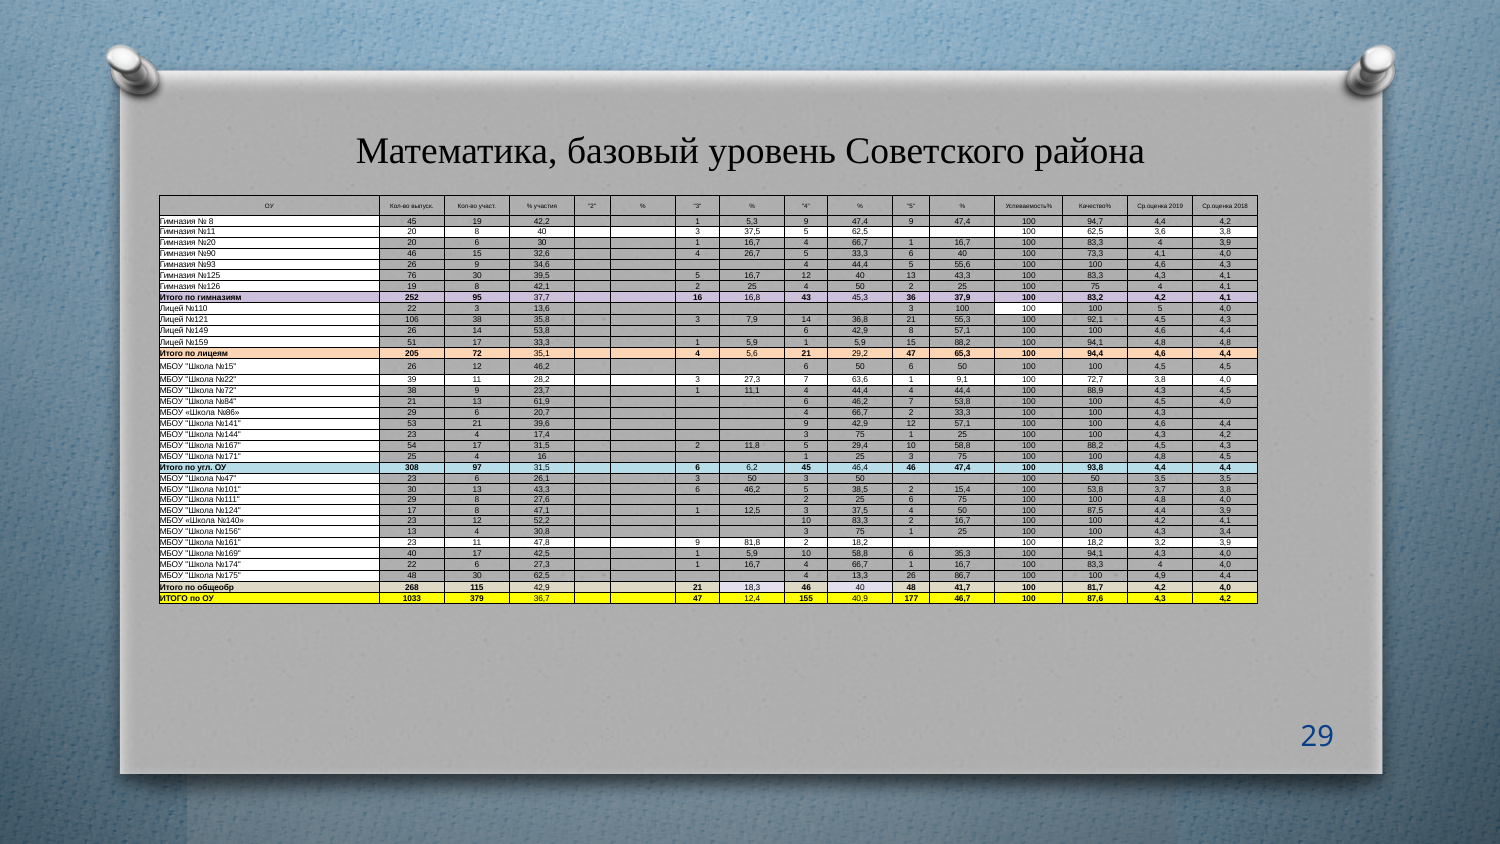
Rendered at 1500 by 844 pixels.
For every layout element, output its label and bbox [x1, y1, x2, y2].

table_cell [445, 292, 509, 302]
table_cell [720, 386, 784, 396]
table_cell [995, 571, 1062, 581]
slide_number [1258, 714, 1350, 760]
table_cell [893, 315, 929, 325]
table_cell [611, 315, 675, 325]
table_header [611, 196, 675, 215]
table_cell [445, 337, 509, 347]
table_cell [785, 408, 827, 418]
table_cell [445, 538, 509, 547]
table_cell [1193, 452, 1257, 462]
table_cell [720, 582, 784, 592]
table_cell [575, 419, 610, 429]
table_cell [611, 452, 675, 462]
table_cell [380, 238, 444, 248]
table_cell [828, 303, 892, 314]
table_cell [1193, 216, 1257, 226]
table_cell [1193, 270, 1257, 280]
table_cell [611, 419, 675, 429]
table_cell [380, 484, 444, 494]
table_cell [828, 359, 892, 374]
table_cell [930, 359, 994, 374]
table_cell [611, 441, 675, 451]
table_cell [995, 315, 1062, 325]
table_cell [1193, 571, 1257, 581]
table_cell [720, 495, 784, 504]
table_cell [510, 474, 574, 483]
table_cell [445, 260, 509, 269]
table_cell [510, 559, 574, 570]
table_cell [785, 582, 827, 592]
table_cell [1128, 526, 1192, 537]
table_cell [160, 593, 379, 603]
table_cell [1063, 348, 1127, 358]
table_header [785, 196, 827, 215]
table_cell [1193, 593, 1257, 603]
table_cell [575, 216, 610, 226]
table_cell [828, 538, 892, 547]
table_cell [1063, 337, 1127, 347]
table_cell [380, 216, 444, 226]
table_header [676, 196, 719, 215]
table_cell [893, 441, 929, 451]
table_cell [575, 315, 610, 325]
table_cell [1193, 260, 1257, 269]
table_cell [995, 408, 1062, 418]
table_cell [676, 326, 719, 336]
table_cell [1063, 326, 1127, 336]
table_cell [1063, 303, 1127, 314]
table_cell [1128, 408, 1192, 418]
table_cell [1128, 538, 1192, 547]
table_cell [510, 484, 574, 494]
table_cell [510, 463, 574, 473]
table_cell [676, 495, 719, 504]
table_cell [720, 548, 784, 558]
table_cell [611, 430, 675, 440]
table_cell [510, 348, 574, 358]
table_cell [445, 359, 509, 374]
table_cell [930, 227, 994, 237]
table_cell [893, 303, 929, 314]
table_cell [995, 386, 1062, 396]
table_cell [893, 559, 929, 570]
table_cell [893, 249, 929, 259]
table_cell [611, 375, 675, 385]
table_cell [380, 548, 444, 558]
table_header [160, 196, 379, 215]
table_cell [575, 441, 610, 451]
table_cell [828, 281, 892, 291]
table_cell [575, 270, 610, 280]
table_cell [380, 359, 444, 374]
table_cell [676, 270, 719, 280]
table_cell [611, 593, 675, 603]
table_cell [1063, 495, 1127, 504]
table_cell [510, 495, 574, 504]
table_cell [380, 397, 444, 407]
table_cell [1193, 526, 1257, 537]
table_cell [930, 386, 994, 396]
table_cell [893, 582, 929, 592]
table_cell [380, 582, 444, 592]
table_cell [720, 474, 784, 483]
table_cell [1128, 359, 1192, 374]
table_cell [930, 281, 994, 291]
table_cell [160, 292, 379, 302]
table_cell [611, 249, 675, 259]
table_cell [785, 484, 827, 494]
table_header [510, 196, 574, 215]
table_cell [785, 571, 827, 581]
table_cell [575, 375, 610, 385]
table_cell [893, 348, 929, 358]
table_cell [720, 375, 784, 385]
table_cell [930, 526, 994, 537]
table_cell [510, 292, 574, 302]
table_cell [575, 337, 610, 347]
table_cell [1063, 227, 1127, 237]
table_cell [676, 260, 719, 269]
table_cell [575, 484, 610, 494]
table_cell [445, 548, 509, 558]
table_cell [1063, 397, 1127, 407]
table_cell [720, 505, 784, 515]
table_cell [1063, 505, 1127, 515]
table_cell [445, 249, 509, 259]
table_cell [575, 348, 610, 358]
table_cell [785, 303, 827, 314]
table_cell [676, 430, 719, 440]
table_cell [510, 386, 574, 396]
table_cell [160, 303, 379, 314]
table_cell [930, 326, 994, 336]
table_cell [380, 315, 444, 325]
table_cell [160, 216, 379, 226]
table_cell [720, 593, 784, 603]
table_cell [160, 326, 379, 336]
table_cell [1128, 238, 1192, 248]
table_cell [1128, 303, 1192, 314]
table_cell [1063, 408, 1127, 418]
table_cell [510, 419, 574, 429]
table_cell [380, 452, 444, 462]
picture [1322, 22, 1433, 121]
table_cell [893, 408, 929, 418]
table_cell [445, 348, 509, 358]
table_cell [828, 495, 892, 504]
table_cell [893, 292, 929, 302]
table_cell [1128, 227, 1192, 237]
table_cell [828, 337, 892, 347]
table_cell [611, 495, 675, 504]
table_cell [720, 441, 784, 451]
table_cell [930, 315, 994, 325]
table_cell [893, 538, 929, 547]
table_cell [995, 452, 1062, 462]
table_cell [510, 593, 574, 603]
table_cell [611, 397, 675, 407]
table_cell [720, 463, 784, 473]
table_cell [575, 303, 610, 314]
table_cell [893, 227, 929, 237]
table_cell [1128, 559, 1192, 570]
table_cell [445, 526, 509, 537]
table_cell [785, 495, 827, 504]
table_cell [510, 516, 574, 525]
table_cell [995, 430, 1062, 440]
table_cell [575, 571, 610, 581]
table_cell [930, 593, 994, 603]
table_cell [785, 249, 827, 259]
table_cell [445, 495, 509, 504]
table_cell [1063, 538, 1127, 547]
table_cell [1063, 516, 1127, 525]
table_cell [611, 281, 675, 291]
table_cell [575, 516, 610, 525]
table_header [828, 196, 892, 215]
table_cell [893, 270, 929, 280]
table_cell [995, 505, 1062, 515]
table_cell [893, 397, 929, 407]
table_cell [828, 548, 892, 558]
table_cell [611, 571, 675, 581]
table_cell [160, 516, 379, 525]
table_cell [676, 375, 719, 385]
table_cell [785, 315, 827, 325]
table_cell [720, 315, 784, 325]
table_cell [995, 227, 1062, 237]
table_cell [676, 463, 719, 473]
table_cell [160, 430, 379, 440]
table_cell [720, 484, 784, 494]
table_cell [930, 249, 994, 259]
table_cell [510, 303, 574, 314]
table_cell [676, 505, 719, 515]
table_cell [828, 227, 892, 237]
table_cell [828, 559, 892, 570]
table_cell [575, 386, 610, 396]
table_cell [720, 216, 784, 226]
table_cell [380, 348, 444, 358]
table_cell [380, 337, 444, 347]
table_cell [1193, 548, 1257, 558]
table_cell [720, 260, 784, 269]
table_cell [785, 548, 827, 558]
table_cell [785, 419, 827, 429]
table_cell [720, 408, 784, 418]
table_cell [160, 484, 379, 494]
table_cell [720, 397, 784, 407]
table_cell [720, 516, 784, 525]
table_cell [785, 452, 827, 462]
table_cell [1063, 292, 1127, 302]
table_cell [160, 419, 379, 429]
table_cell [445, 419, 509, 429]
table_cell [995, 463, 1062, 473]
table_cell [893, 593, 929, 603]
table_cell [445, 315, 509, 325]
table_cell [930, 303, 994, 314]
table_cell [160, 337, 379, 347]
table_cell [1128, 505, 1192, 515]
table_cell [611, 516, 675, 525]
table_cell [785, 260, 827, 269]
table_cell [720, 452, 784, 462]
table_cell [160, 505, 379, 515]
table_cell [445, 559, 509, 570]
table_cell [1193, 326, 1257, 336]
table_cell [160, 397, 379, 407]
table_cell [930, 582, 994, 592]
table_cell [445, 430, 509, 440]
table_cell [995, 281, 1062, 291]
table_cell [1193, 292, 1257, 302]
table_header [1128, 196, 1192, 215]
table_cell [1128, 337, 1192, 347]
table_cell [1063, 526, 1127, 537]
table_cell [995, 238, 1062, 248]
table_cell [930, 238, 994, 248]
table_cell [1193, 249, 1257, 259]
table_cell [1128, 516, 1192, 525]
table_cell [611, 337, 675, 347]
table_cell [893, 238, 929, 248]
table_cell [676, 397, 719, 407]
table_cell [893, 260, 929, 269]
table_cell [380, 249, 444, 259]
table_cell [1128, 326, 1192, 336]
table_cell [575, 495, 610, 504]
table_cell [1193, 359, 1257, 374]
table_cell [445, 270, 509, 280]
table_cell [785, 526, 827, 537]
table_cell [380, 260, 444, 269]
table_cell [676, 315, 719, 325]
table_cell [1128, 281, 1192, 291]
table_cell [1063, 571, 1127, 581]
table_cell [611, 270, 675, 280]
table_cell [930, 548, 994, 558]
table_cell [510, 337, 574, 347]
table_cell [510, 430, 574, 440]
table_cell [995, 337, 1062, 347]
table_cell [828, 292, 892, 302]
table_cell [785, 505, 827, 515]
table_cell [930, 216, 994, 226]
table_cell [510, 452, 574, 462]
table_cell [893, 526, 929, 537]
table_cell [676, 419, 719, 429]
table_cell [995, 397, 1062, 407]
table_cell [380, 292, 444, 302]
table_cell [676, 526, 719, 537]
table_cell [1128, 216, 1192, 226]
table_cell [995, 548, 1062, 558]
table_cell [785, 474, 827, 483]
table_cell [445, 571, 509, 581]
table_cell [785, 386, 827, 396]
table_cell [611, 474, 675, 483]
table_cell [380, 419, 444, 429]
table_cell [160, 227, 379, 237]
table_cell [510, 260, 574, 269]
table_cell [1063, 474, 1127, 483]
table_cell [676, 249, 719, 259]
table_cell [160, 526, 379, 537]
table_cell [995, 270, 1062, 280]
table_cell [1063, 238, 1127, 248]
table_cell [575, 505, 610, 515]
table_cell [510, 281, 574, 291]
table_cell [380, 571, 444, 581]
table_cell [676, 548, 719, 558]
table_header [995, 196, 1062, 215]
table_cell [893, 386, 929, 396]
table_cell [380, 430, 444, 440]
table_cell [785, 375, 827, 385]
table_cell [380, 516, 444, 525]
table_cell [1063, 315, 1127, 325]
table_cell [785, 430, 827, 440]
table_cell [893, 326, 929, 336]
table_cell [160, 359, 379, 374]
table_cell [611, 303, 675, 314]
table_cell [160, 441, 379, 451]
table_cell [380, 386, 444, 396]
table_cell [828, 249, 892, 259]
table_cell [676, 281, 719, 291]
table_cell [1193, 559, 1257, 570]
table_cell [828, 582, 892, 592]
table_cell [380, 281, 444, 291]
table_cell [785, 216, 827, 226]
table_cell [995, 593, 1062, 603]
table_header [445, 196, 509, 215]
table_cell [930, 397, 994, 407]
table_cell [828, 216, 892, 226]
table_cell [1063, 484, 1127, 494]
table_cell [676, 538, 719, 547]
table_cell [575, 292, 610, 302]
table_cell [380, 538, 444, 547]
table_cell [676, 337, 719, 347]
table_cell [445, 593, 509, 603]
table_cell [720, 559, 784, 570]
table_cell [611, 348, 675, 358]
table_cell [380, 526, 444, 537]
table_cell [160, 238, 379, 248]
table_cell [995, 303, 1062, 314]
table_cell [1193, 441, 1257, 451]
table_cell [930, 495, 994, 504]
table_cell [160, 559, 379, 570]
table_cell [995, 419, 1062, 429]
table_cell [611, 505, 675, 515]
table_cell [995, 348, 1062, 358]
table_cell [1063, 216, 1127, 226]
table_cell [575, 474, 610, 483]
table_cell [510, 359, 574, 374]
table_cell [893, 474, 929, 483]
table_cell [445, 408, 509, 418]
table_cell [893, 337, 929, 347]
table_cell [995, 359, 1062, 374]
table_cell [785, 559, 827, 570]
table_cell [930, 538, 994, 547]
table_cell [1193, 463, 1257, 473]
table_cell [828, 571, 892, 581]
table_cell [1193, 474, 1257, 483]
table_cell [828, 516, 892, 525]
table_cell [611, 216, 675, 226]
table_cell [785, 281, 827, 291]
table_cell [930, 260, 994, 269]
table_cell [676, 408, 719, 418]
table_cell [445, 516, 509, 525]
table_cell [995, 441, 1062, 451]
table_cell [676, 474, 719, 483]
table_cell [930, 375, 994, 385]
table_cell [785, 348, 827, 358]
table_cell [575, 249, 610, 259]
table_cell [995, 292, 1062, 302]
table_cell [785, 292, 827, 302]
table_cell [160, 548, 379, 558]
table_cell [828, 386, 892, 396]
table_cell [676, 441, 719, 451]
table_cell [785, 538, 827, 547]
table_cell [930, 337, 994, 347]
table_cell [995, 326, 1062, 336]
table_cell [611, 359, 675, 374]
table_cell [785, 326, 827, 336]
table_cell [1193, 375, 1257, 385]
table_cell [828, 463, 892, 473]
table_cell [1193, 430, 1257, 440]
table_header [1193, 196, 1257, 215]
table_cell [611, 463, 675, 473]
table_cell [575, 238, 610, 248]
table_cell [720, 270, 784, 280]
table_cell [160, 538, 379, 547]
table_cell [828, 270, 892, 280]
table_header [930, 196, 994, 215]
table_cell [445, 216, 509, 226]
table_cell [785, 593, 827, 603]
table_cell [676, 238, 719, 248]
table_cell [1193, 505, 1257, 515]
table_cell [720, 227, 784, 237]
table_cell [930, 419, 994, 429]
table_cell [611, 227, 675, 237]
table_cell [611, 238, 675, 248]
table_cell [445, 452, 509, 462]
picture [80, 18, 192, 119]
table_cell [380, 303, 444, 314]
table_cell [828, 419, 892, 429]
table_cell [1193, 484, 1257, 494]
table_cell [445, 238, 509, 248]
table_cell [676, 571, 719, 581]
table_cell [1128, 260, 1192, 269]
table_cell [893, 484, 929, 494]
table_cell [1128, 593, 1192, 603]
table_cell [160, 452, 379, 462]
table_cell [995, 375, 1062, 385]
table_cell [160, 281, 379, 291]
table_cell [1128, 292, 1192, 302]
table_cell [510, 582, 574, 592]
table_cell [930, 484, 994, 494]
table_cell [676, 452, 719, 462]
table_cell [575, 463, 610, 473]
table_cell [611, 538, 675, 547]
table_cell [828, 441, 892, 451]
table_cell [510, 526, 574, 537]
table_cell [611, 526, 675, 537]
table_cell [160, 474, 379, 483]
table_cell [676, 227, 719, 237]
table_cell [1128, 463, 1192, 473]
table_cell [380, 227, 444, 237]
table_cell [611, 484, 675, 494]
table_cell [611, 582, 675, 592]
table_cell [445, 484, 509, 494]
table_cell [785, 516, 827, 525]
table_cell [1193, 516, 1257, 525]
table_cell [930, 430, 994, 440]
table_cell [510, 238, 574, 248]
table_cell [930, 270, 994, 280]
table_cell [995, 526, 1062, 537]
table_cell [380, 441, 444, 451]
table_cell [1128, 548, 1192, 558]
table_cell [575, 326, 610, 336]
table_cell [510, 548, 574, 558]
table_cell [1063, 419, 1127, 429]
title [179, 100, 1323, 198]
table_cell [828, 326, 892, 336]
table_cell [160, 270, 379, 280]
table_cell [510, 249, 574, 259]
table_cell [1063, 452, 1127, 462]
table_cell [1128, 495, 1192, 504]
table_cell [930, 474, 994, 483]
table_cell [575, 452, 610, 462]
table_cell [380, 495, 444, 504]
table_cell [930, 408, 994, 418]
table_cell [1193, 348, 1257, 358]
table_cell [160, 582, 379, 592]
table_cell [575, 548, 610, 558]
table_cell [893, 419, 929, 429]
table_cell [1193, 315, 1257, 325]
table_cell [510, 538, 574, 547]
table_cell [380, 326, 444, 336]
table_cell [930, 463, 994, 473]
table_cell [380, 463, 444, 473]
table_cell [1128, 270, 1192, 280]
table_cell [785, 238, 827, 248]
table_cell [1063, 559, 1127, 570]
table_cell [575, 227, 610, 237]
table_cell [160, 260, 379, 269]
table_cell [445, 375, 509, 385]
table_cell [380, 593, 444, 603]
table_cell [995, 582, 1062, 592]
table_cell [1063, 441, 1127, 451]
table_cell [676, 516, 719, 525]
table_cell [510, 227, 574, 237]
table_cell [828, 484, 892, 494]
table_cell [930, 348, 994, 358]
table_cell [611, 386, 675, 396]
table_cell [160, 463, 379, 473]
table_cell [1063, 359, 1127, 374]
table_cell [160, 315, 379, 325]
table_cell [995, 495, 1062, 504]
table_cell [930, 441, 994, 451]
table_cell [510, 441, 574, 451]
table_cell [1063, 593, 1127, 603]
table_cell [676, 359, 719, 374]
table_cell [676, 593, 719, 603]
table_cell [445, 463, 509, 473]
table_cell [893, 375, 929, 385]
table_cell [893, 452, 929, 462]
table_cell [575, 559, 610, 570]
table_header [380, 196, 444, 215]
table_cell [1063, 249, 1127, 259]
table_cell [930, 516, 994, 525]
table_header [1063, 196, 1127, 215]
table_cell [785, 270, 827, 280]
table_cell [720, 571, 784, 581]
table_cell [380, 375, 444, 385]
table_cell [1193, 238, 1257, 248]
table_cell [611, 326, 675, 336]
table_cell [828, 408, 892, 418]
table_cell [510, 315, 574, 325]
table_cell [785, 397, 827, 407]
table_cell [510, 270, 574, 280]
table_cell [445, 326, 509, 336]
table_cell [893, 516, 929, 525]
table_cell [676, 559, 719, 570]
table_cell [510, 397, 574, 407]
table_cell [930, 559, 994, 570]
table_cell [1128, 430, 1192, 440]
table_cell [930, 505, 994, 515]
table_cell [1063, 463, 1127, 473]
table_cell [380, 559, 444, 570]
table_cell [1193, 303, 1257, 314]
table_cell [893, 359, 929, 374]
table_cell [1128, 484, 1192, 494]
table_cell [1193, 397, 1257, 407]
table_cell [611, 548, 675, 558]
table_cell [995, 516, 1062, 525]
table_cell [575, 408, 610, 418]
table_cell [995, 260, 1062, 269]
table_cell [1128, 571, 1192, 581]
table_cell [930, 292, 994, 302]
table_cell [160, 348, 379, 358]
table_cell [1128, 582, 1192, 592]
table_cell [1193, 419, 1257, 429]
table_cell [676, 582, 719, 592]
table_cell [720, 292, 784, 302]
table_cell [1193, 408, 1257, 418]
table_cell [445, 303, 509, 314]
table_cell [160, 571, 379, 581]
table_cell [828, 593, 892, 603]
table_cell [445, 386, 509, 396]
table_cell [1063, 375, 1127, 385]
table_cell [1193, 386, 1257, 396]
table_cell [1063, 260, 1127, 269]
table_cell [893, 571, 929, 581]
table_cell [720, 249, 784, 259]
table_cell [1193, 495, 1257, 504]
table_cell [930, 452, 994, 462]
table_cell [1128, 419, 1192, 429]
table_cell [828, 526, 892, 537]
table_cell [1128, 249, 1192, 259]
table_cell [785, 337, 827, 347]
table_cell [160, 386, 379, 396]
table_cell [575, 359, 610, 374]
table_cell [828, 505, 892, 515]
table_cell [1063, 582, 1127, 592]
table_cell [720, 348, 784, 358]
table_cell [510, 571, 574, 581]
table_cell [1128, 452, 1192, 462]
table_cell [785, 441, 827, 451]
table_cell [380, 505, 444, 515]
table_cell [575, 593, 610, 603]
table_cell [611, 292, 675, 302]
table_cell [720, 419, 784, 429]
table_cell [160, 495, 379, 504]
table_cell [510, 375, 574, 385]
table_cell [160, 408, 379, 418]
table_cell [1128, 474, 1192, 483]
table_cell [785, 359, 827, 374]
table_cell [720, 238, 784, 248]
table_cell [1193, 538, 1257, 547]
table_cell [575, 582, 610, 592]
table_cell [1128, 441, 1192, 451]
table_cell [828, 397, 892, 407]
table_cell [995, 484, 1062, 494]
table_cell [1193, 582, 1257, 592]
table_cell [575, 526, 610, 537]
table_cell [380, 408, 444, 418]
table_cell [1128, 375, 1192, 385]
table_cell [380, 270, 444, 280]
table_cell [611, 408, 675, 418]
table_cell [160, 249, 379, 259]
table_cell [720, 538, 784, 547]
table_cell [893, 495, 929, 504]
table_cell [1063, 270, 1127, 280]
table_cell [1128, 397, 1192, 407]
table_cell [828, 238, 892, 248]
table_cell [445, 505, 509, 515]
table_cell [893, 430, 929, 440]
table_cell [445, 281, 509, 291]
table_cell [575, 281, 610, 291]
table_cell [575, 538, 610, 547]
table_cell [1063, 430, 1127, 440]
table_cell [893, 548, 929, 558]
table_cell [1128, 386, 1192, 396]
table_cell [893, 281, 929, 291]
table_cell [676, 216, 719, 226]
table_cell [828, 315, 892, 325]
table_cell [720, 337, 784, 347]
table_cell [611, 260, 675, 269]
table_cell [720, 281, 784, 291]
table_cell [828, 452, 892, 462]
table_cell [720, 526, 784, 537]
table_cell [1193, 337, 1257, 347]
table_cell [720, 430, 784, 440]
table_cell [828, 348, 892, 358]
table_cell [510, 408, 574, 418]
table_cell [785, 463, 827, 473]
table_cell [720, 303, 784, 314]
table_cell [575, 397, 610, 407]
table_header [720, 196, 784, 215]
table_cell [893, 216, 929, 226]
table_cell [380, 474, 444, 483]
table_cell [510, 216, 574, 226]
table_cell [1128, 315, 1192, 325]
table_cell [445, 474, 509, 483]
table_cell [1063, 281, 1127, 291]
table_cell [995, 249, 1062, 259]
table_cell [1193, 227, 1257, 237]
table_cell [995, 538, 1062, 547]
table_cell [1063, 386, 1127, 396]
table_cell [995, 559, 1062, 570]
table_cell [828, 430, 892, 440]
table_cell [575, 260, 610, 269]
table_cell [445, 227, 509, 237]
table_cell [611, 559, 675, 570]
table_cell [676, 348, 719, 358]
table_cell [785, 227, 827, 237]
table_cell [510, 505, 574, 515]
table_cell [676, 386, 719, 396]
table_cell [828, 474, 892, 483]
table_cell [720, 326, 784, 336]
table_cell [828, 260, 892, 269]
table_cell [893, 505, 929, 515]
table_cell [930, 571, 994, 581]
table_cell [1193, 281, 1257, 291]
table_cell [995, 216, 1062, 226]
table_cell [160, 375, 379, 385]
table_cell [676, 303, 719, 314]
table_cell [1128, 348, 1192, 358]
table_cell [445, 582, 509, 592]
table_cell [510, 326, 574, 336]
table_header [575, 196, 610, 215]
table_cell [445, 397, 509, 407]
table_cell [893, 463, 929, 473]
table_cell [1063, 548, 1127, 558]
table_cell [575, 430, 610, 440]
table_cell [676, 292, 719, 302]
table_cell [995, 474, 1062, 483]
table_cell [445, 441, 509, 451]
table_cell [828, 375, 892, 385]
table_header [893, 196, 929, 215]
table_cell [720, 359, 784, 374]
table_cell [676, 484, 719, 494]
